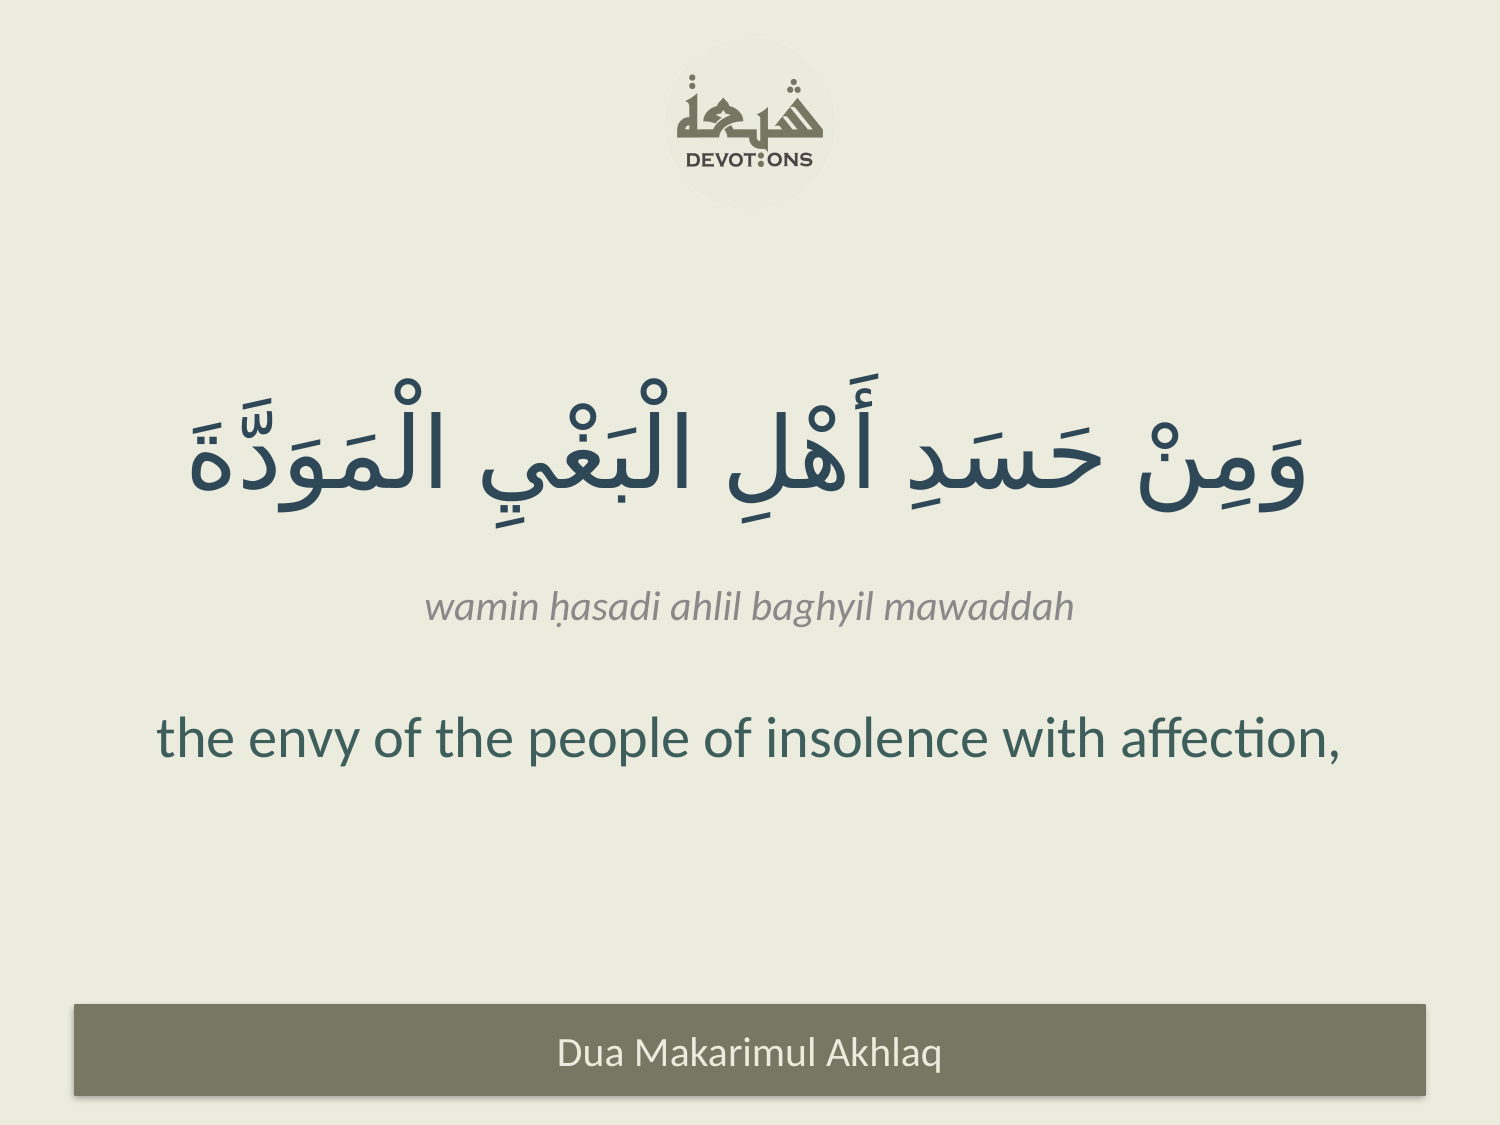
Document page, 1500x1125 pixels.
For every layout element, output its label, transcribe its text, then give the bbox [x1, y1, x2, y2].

text_box Dua Makarimul Akhlaq [541, 1017, 958, 1083]
text_box [74, 1004, 1426, 1096]
text_box وَمِنْ حَسَدِ أَهْلِ الْبَغْيِ الْمَوَدَّةَ wamin ḥasadi ahlil baghyil mawaddah the envy of the people of insolence with affection, [74, 381, 1425, 776]
picture [656, 29, 844, 218]
